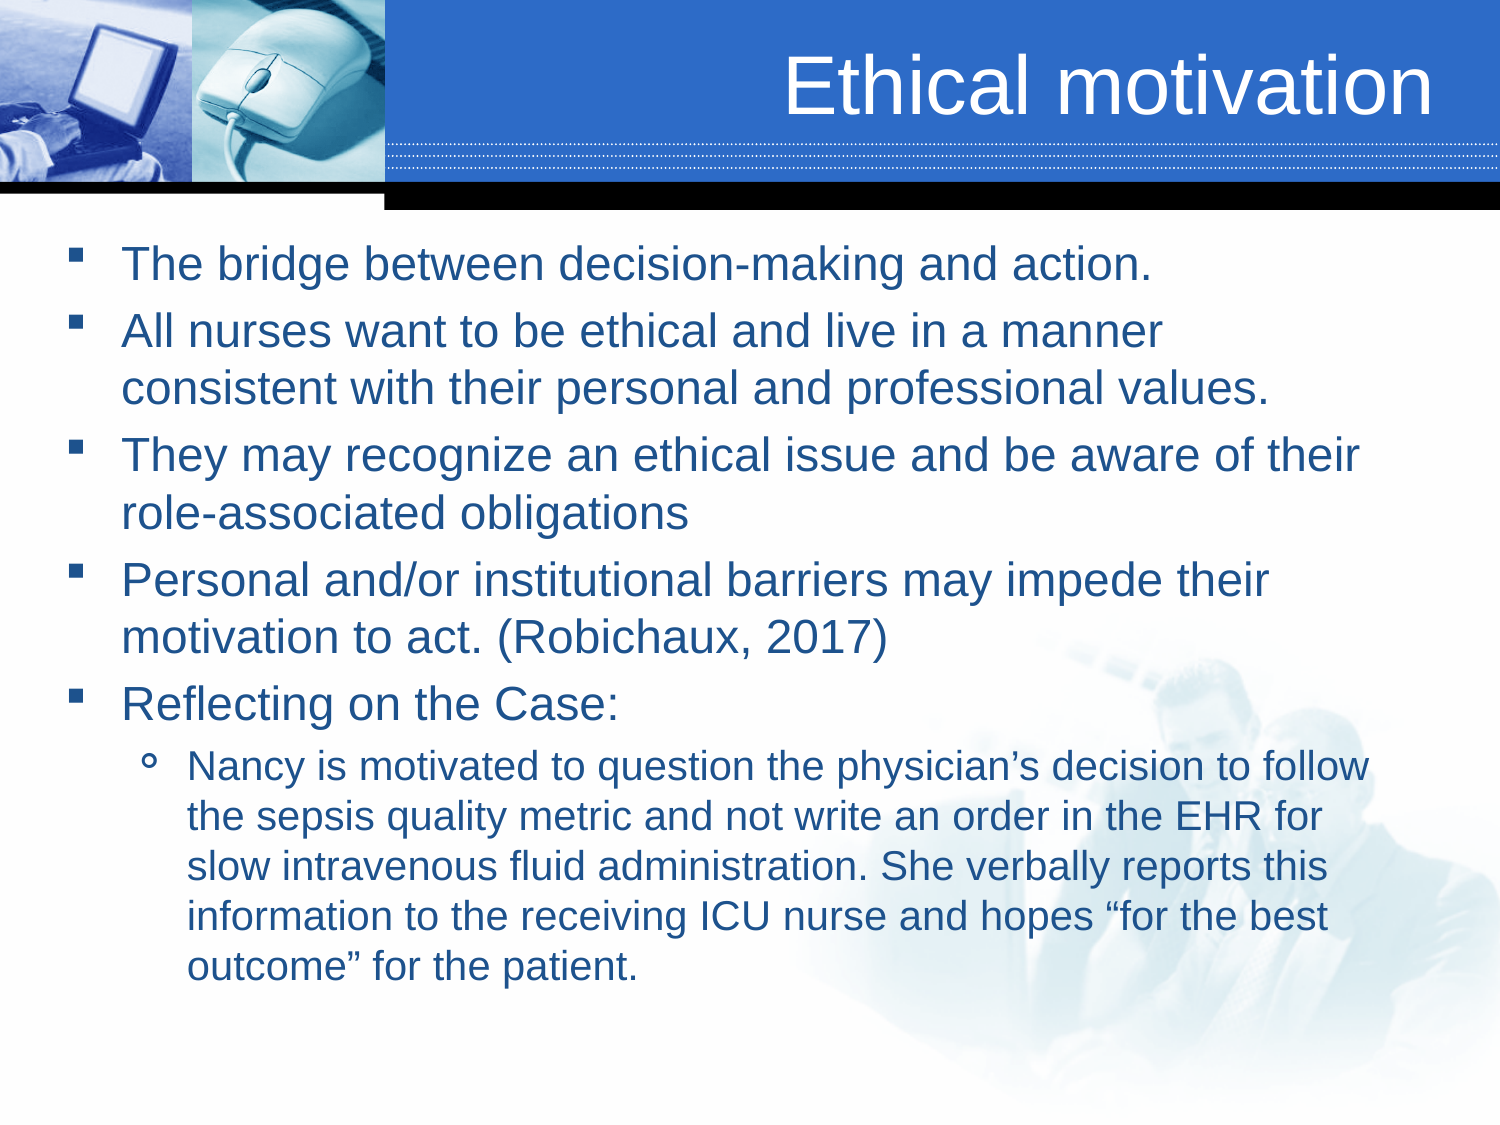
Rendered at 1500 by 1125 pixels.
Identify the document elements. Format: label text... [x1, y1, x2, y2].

picture [0, 0, 385, 181]
picture [0, 194, 1500, 1125]
title Ethical motivation [412, 37, 1450, 125]
list The bridge between decision-making and action. All nurses want to be ethical and live in a manner consistent with their personal and professional values. They may recognize an ethical issue and be aware of their role-associated obligations Personal and/or institutional barriers may impede their motivation to act. (Robichaux, 2017) Reflecting on the Case: Nancy is motivated to question the physician’s decision to follow the sepsis quality metric and not write an order in the EHR for slow intravenous fluid administration. She verbally reports this information to the receiving ICU nurse and hopes “for the best outcome” for the patient. [50, 224, 1400, 1050]
